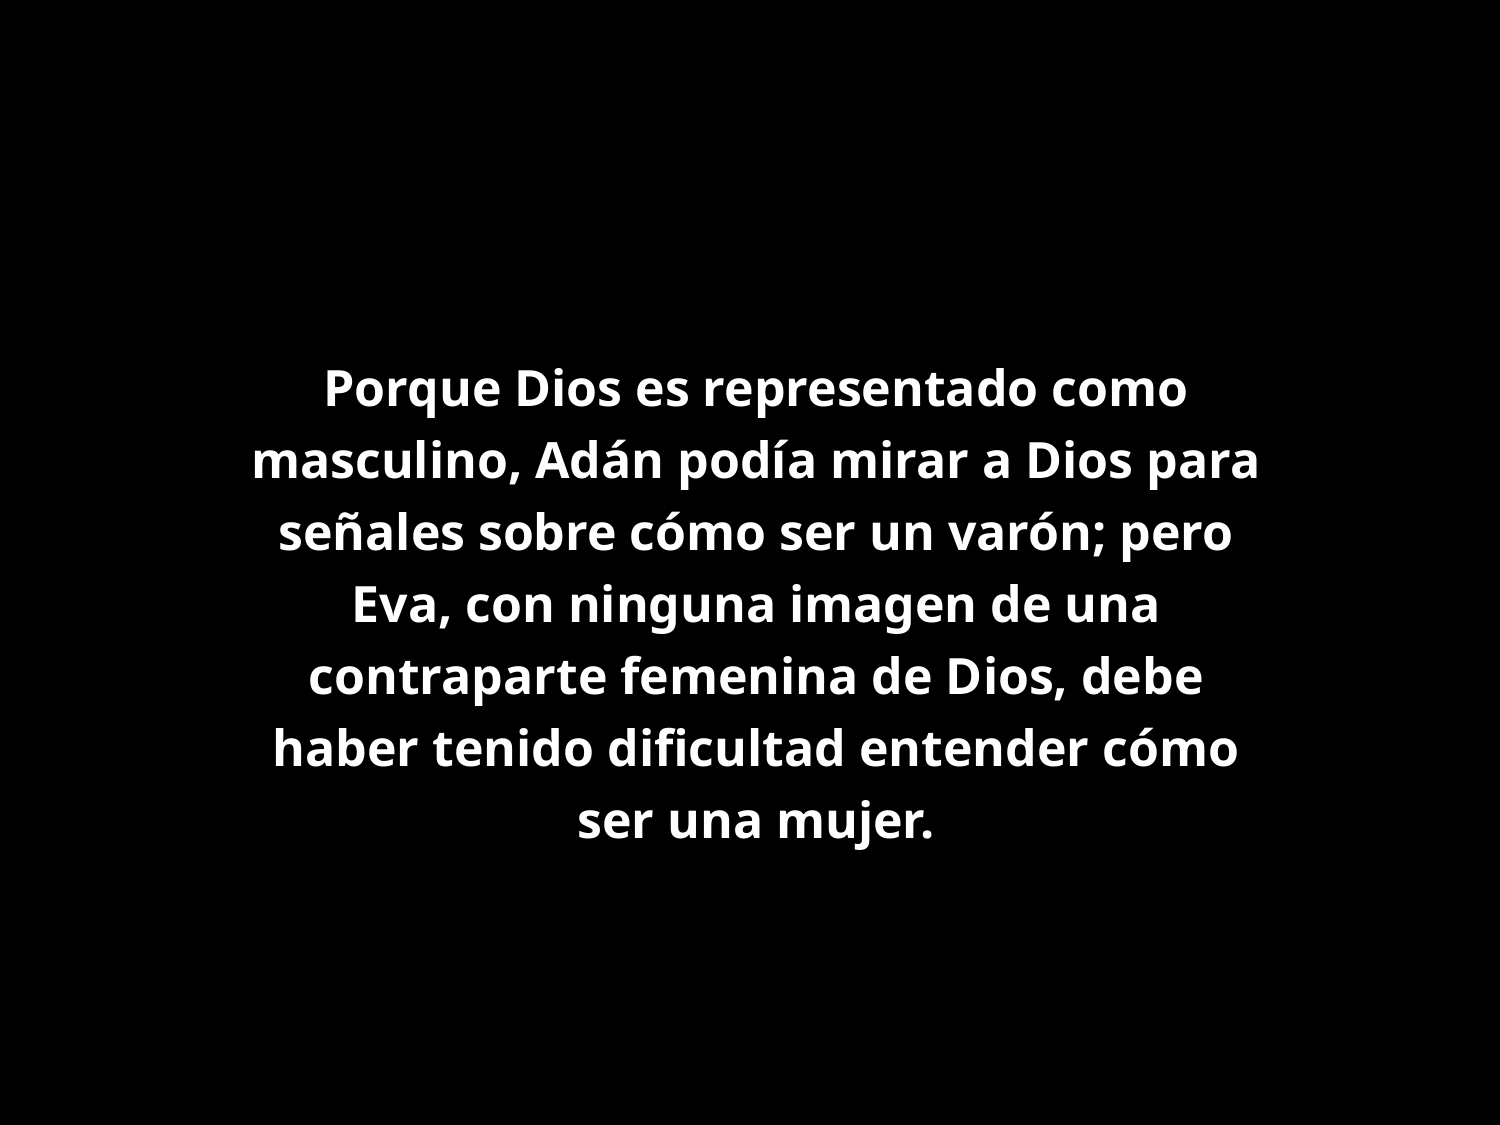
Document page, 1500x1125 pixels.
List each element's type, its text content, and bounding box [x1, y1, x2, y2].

text_box Porque Dios es representado como masculino, Adán podía mirar a Dios para señales sobre cómo ser un varón; pero Eva, con ninguna imagen de una contraparte femenina de Dios, debe haber tenido dificultad entender cómo ser una mujer. [224, 337, 1288, 857]
